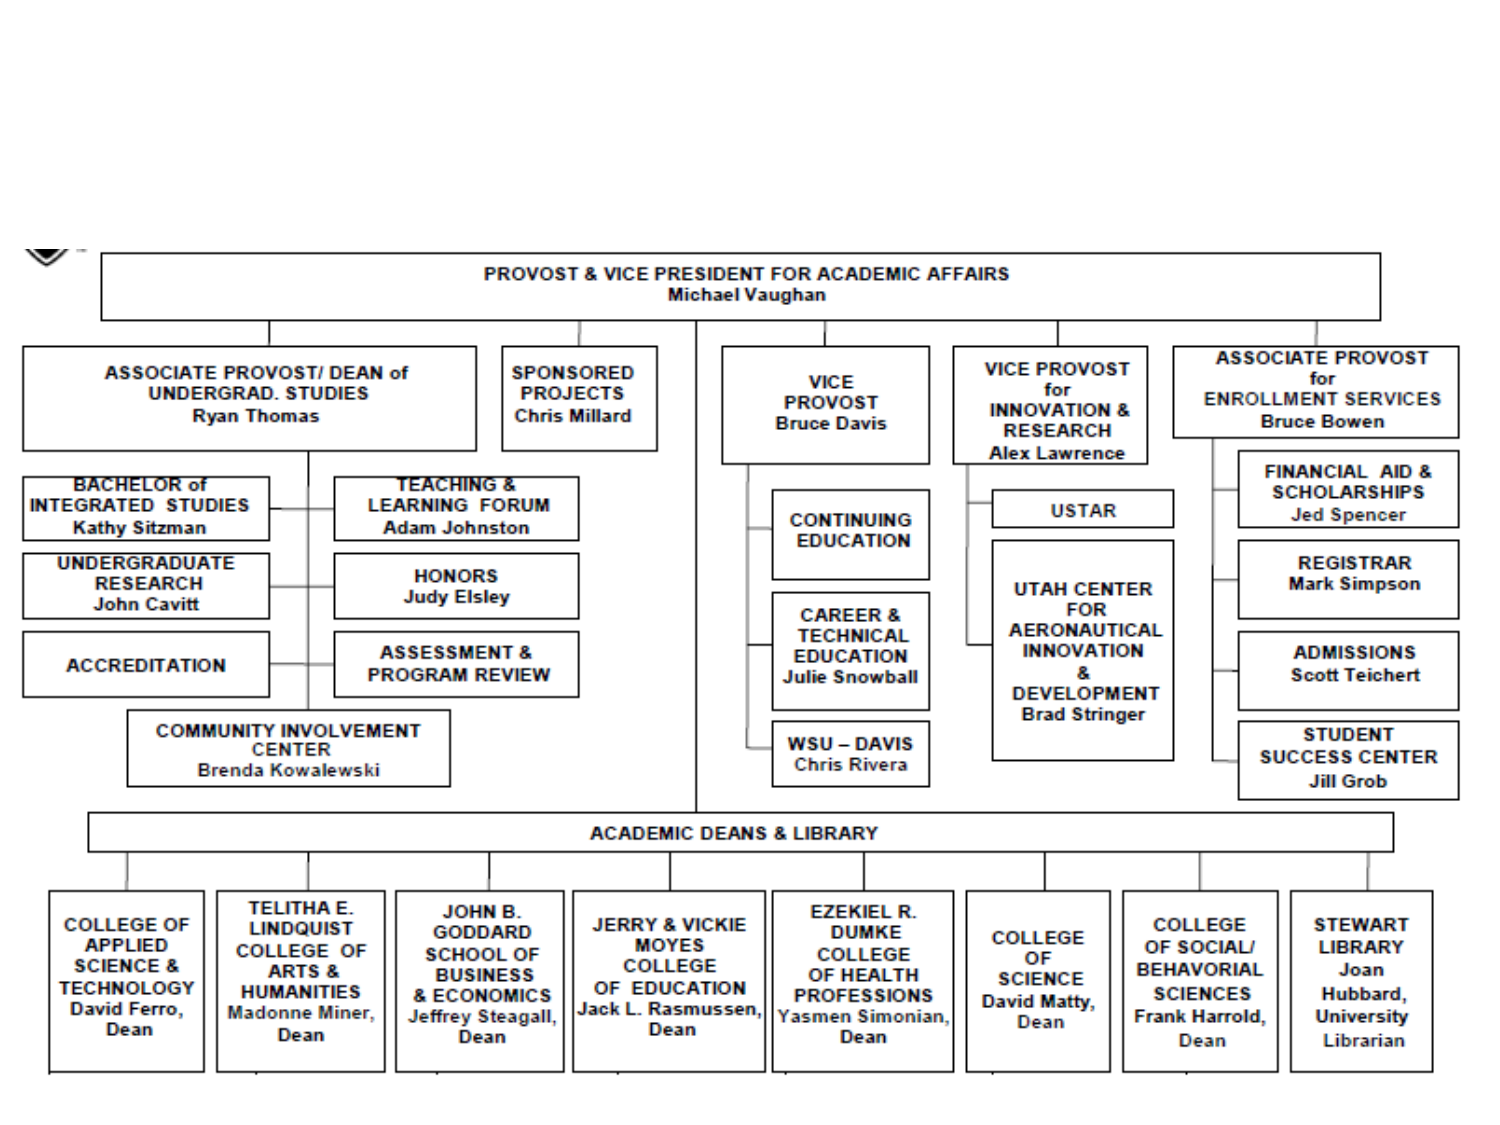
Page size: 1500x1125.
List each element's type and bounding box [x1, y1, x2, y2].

picture [4, 249, 1475, 1078]
